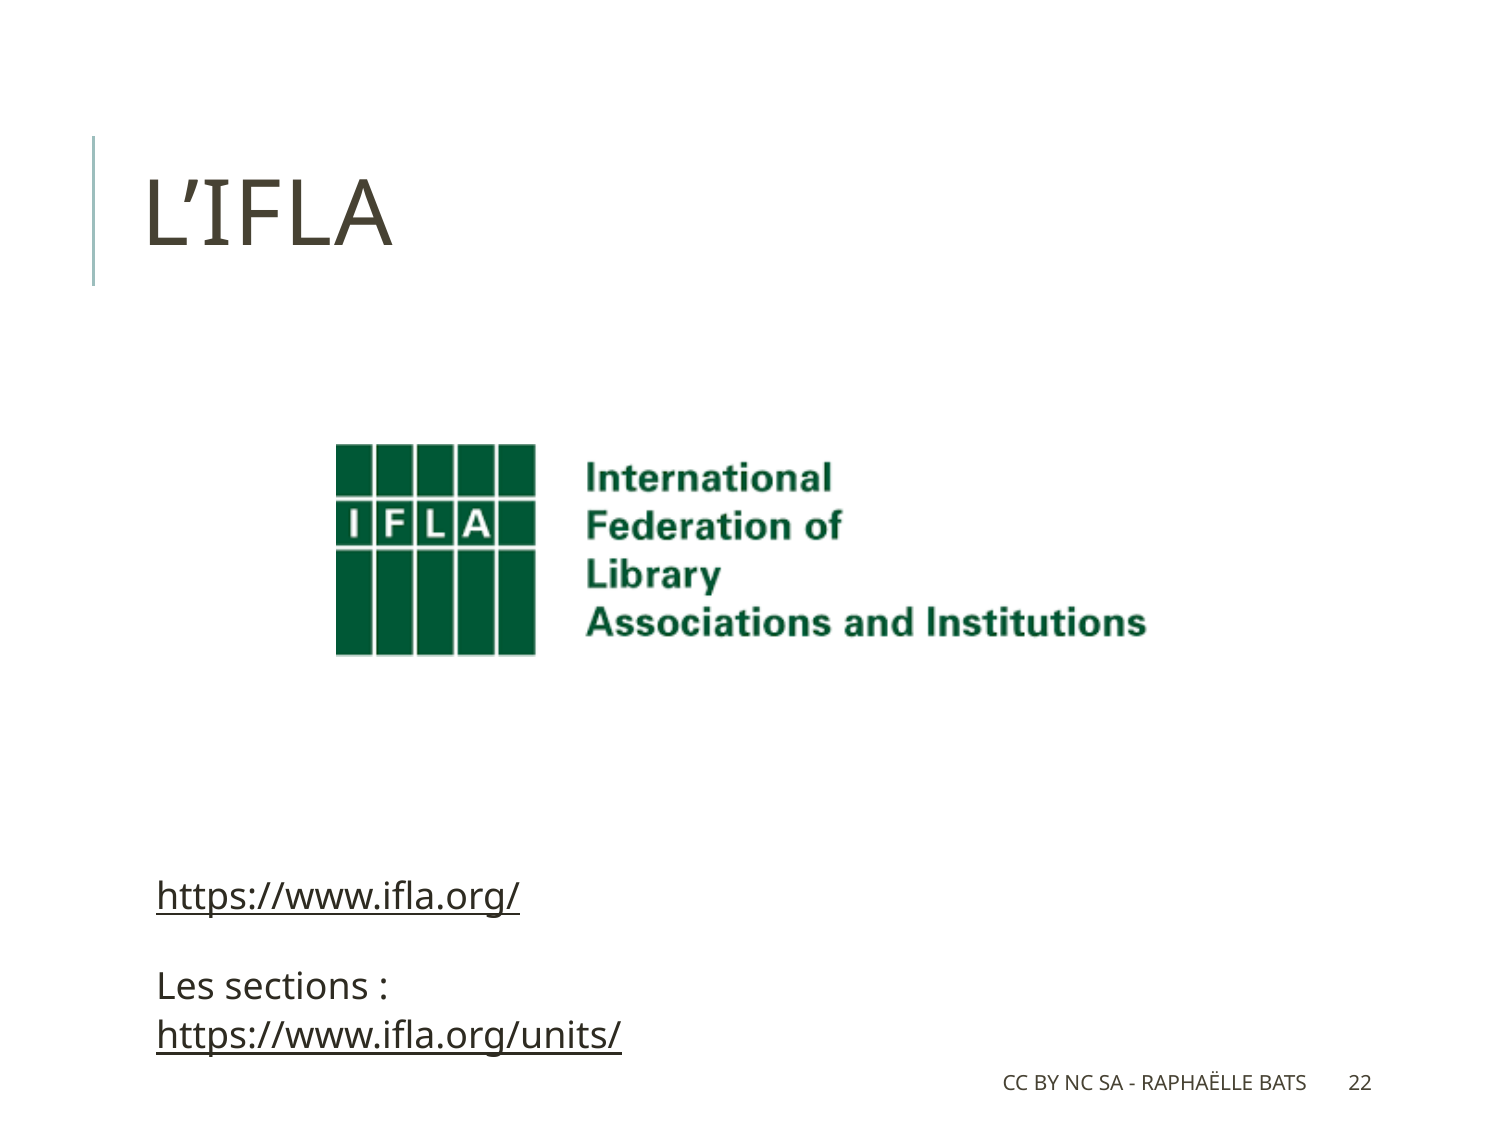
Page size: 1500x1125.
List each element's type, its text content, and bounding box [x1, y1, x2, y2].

title L’IFLA [126, 96, 1322, 342]
footer CC BY NC SA - Raphaëlle Bats [595, 1061, 1322, 1107]
list https://www.ifla.org/ Les sections : https://www.ifla.org/units/ [126, 857, 1322, 1035]
picture [336, 444, 1149, 658]
slide_number 22 [1333, 1061, 1454, 1107]
